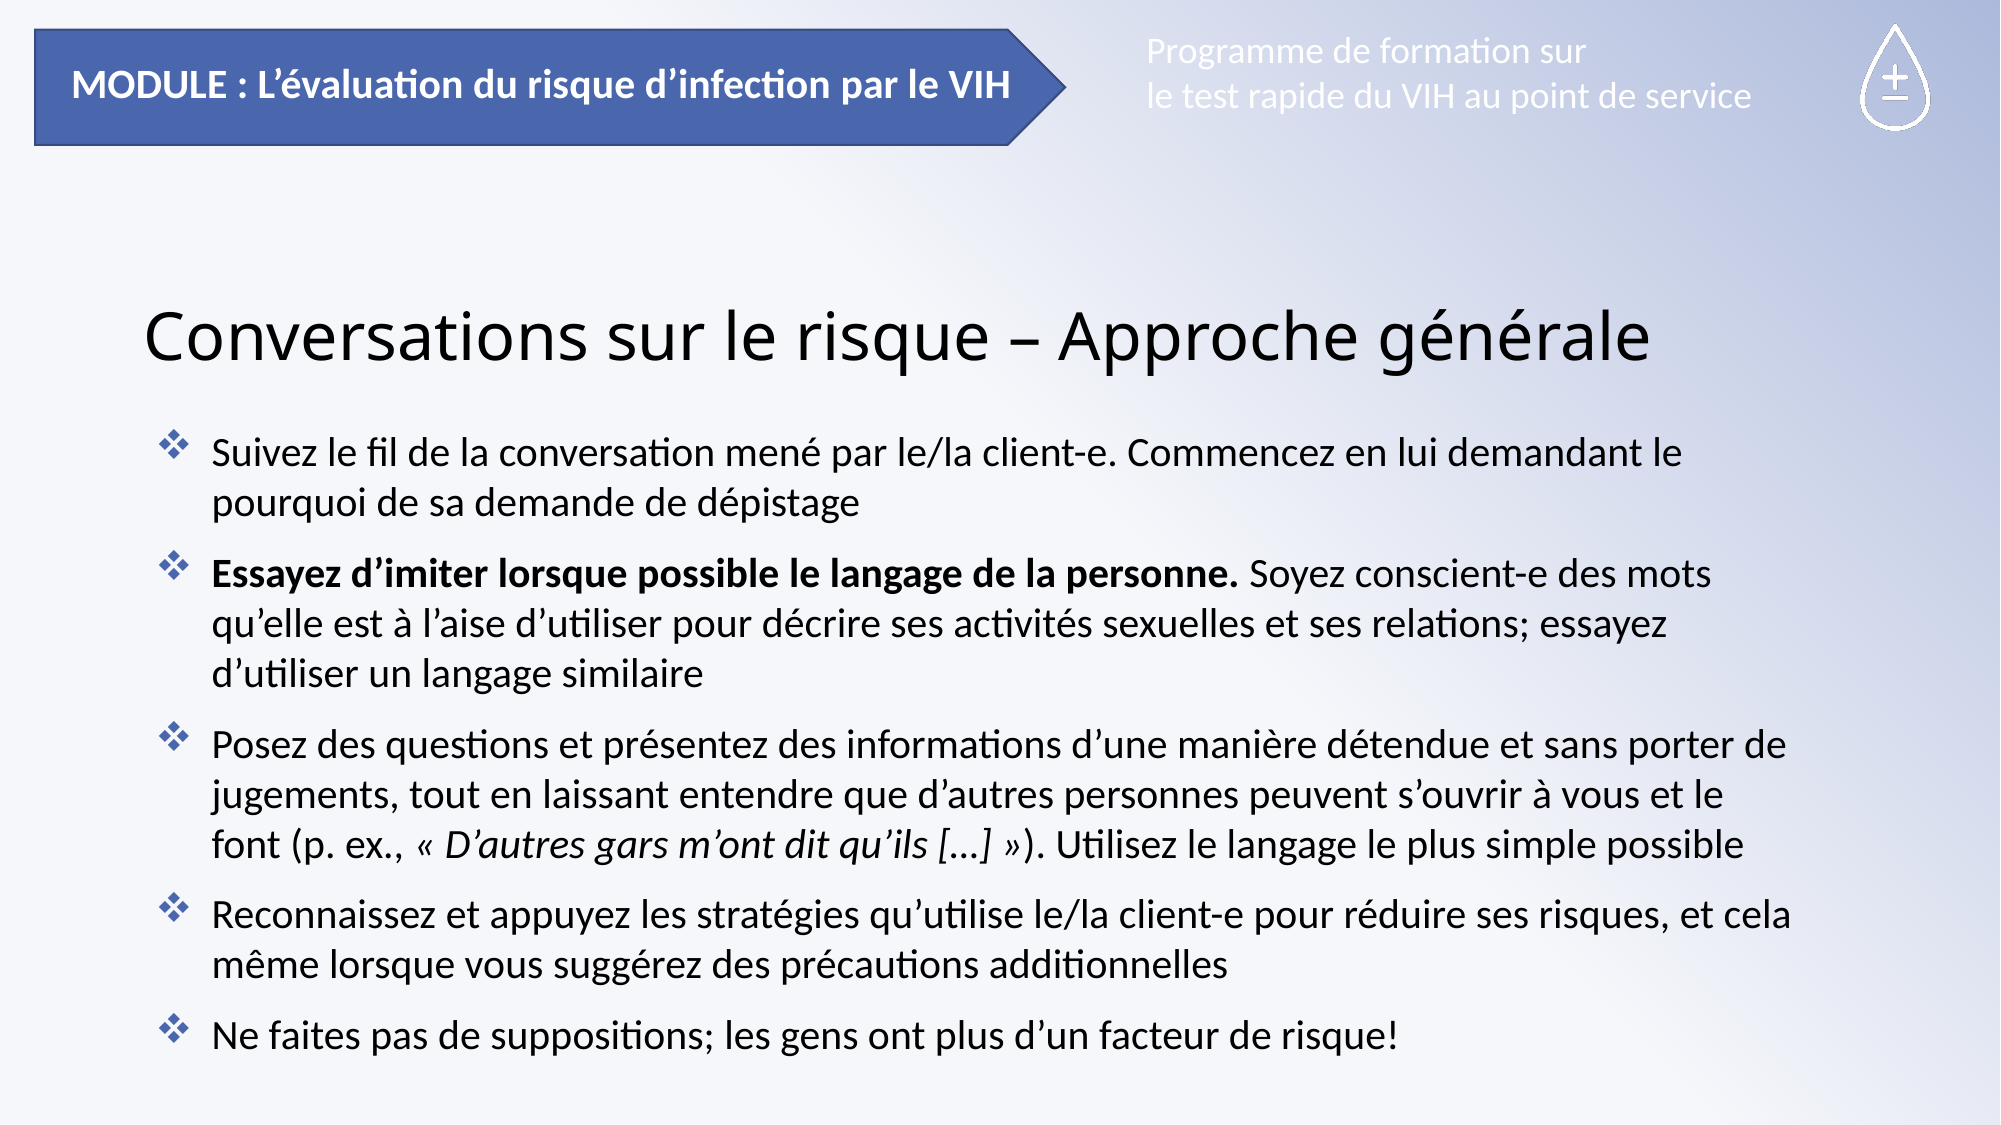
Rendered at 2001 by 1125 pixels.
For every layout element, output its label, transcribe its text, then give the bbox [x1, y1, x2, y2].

subtitle Suivez le fil de la conversation mené par le/la client-e. Commencez en lui demandant le pourquoi de sa demande de dépistage Essayez d’imiter lorsque possible le langage de la personne. Soyez conscient-e des mots qu’elle est à l’aise d’utiliser pour décrire ses activités sexuelles et ses relations; essayez d’utiliser un langage similaire Posez des questions et présentez des informations d’une manière détendue et sans porter de jugements, tout en laissant entendre que d’autres personnes peuvent s’ouvrir à vous et le font (p. ex., « D’autres gars m’ont dit qu’ils […] »). Utilisez le langage le plus simple possible Reconnaissez et appuyez les stratégies qu’utilise le/la client-e pour réduire ses risques, et cela même lorsque vous suggérez des précautions additionnelles Ne faites pas de suppositions; les gens ont plus d’un facteur de risque! [140, 417, 1813, 973]
text_box MODULE : L’évaluation du risque d’infection par le VIH [56, 49, 1066, 114]
picture [1834, 16, 1956, 138]
title Conversations sur le risque – Approche générale [128, 257, 1851, 383]
text_box [34, 28, 1040, 146]
